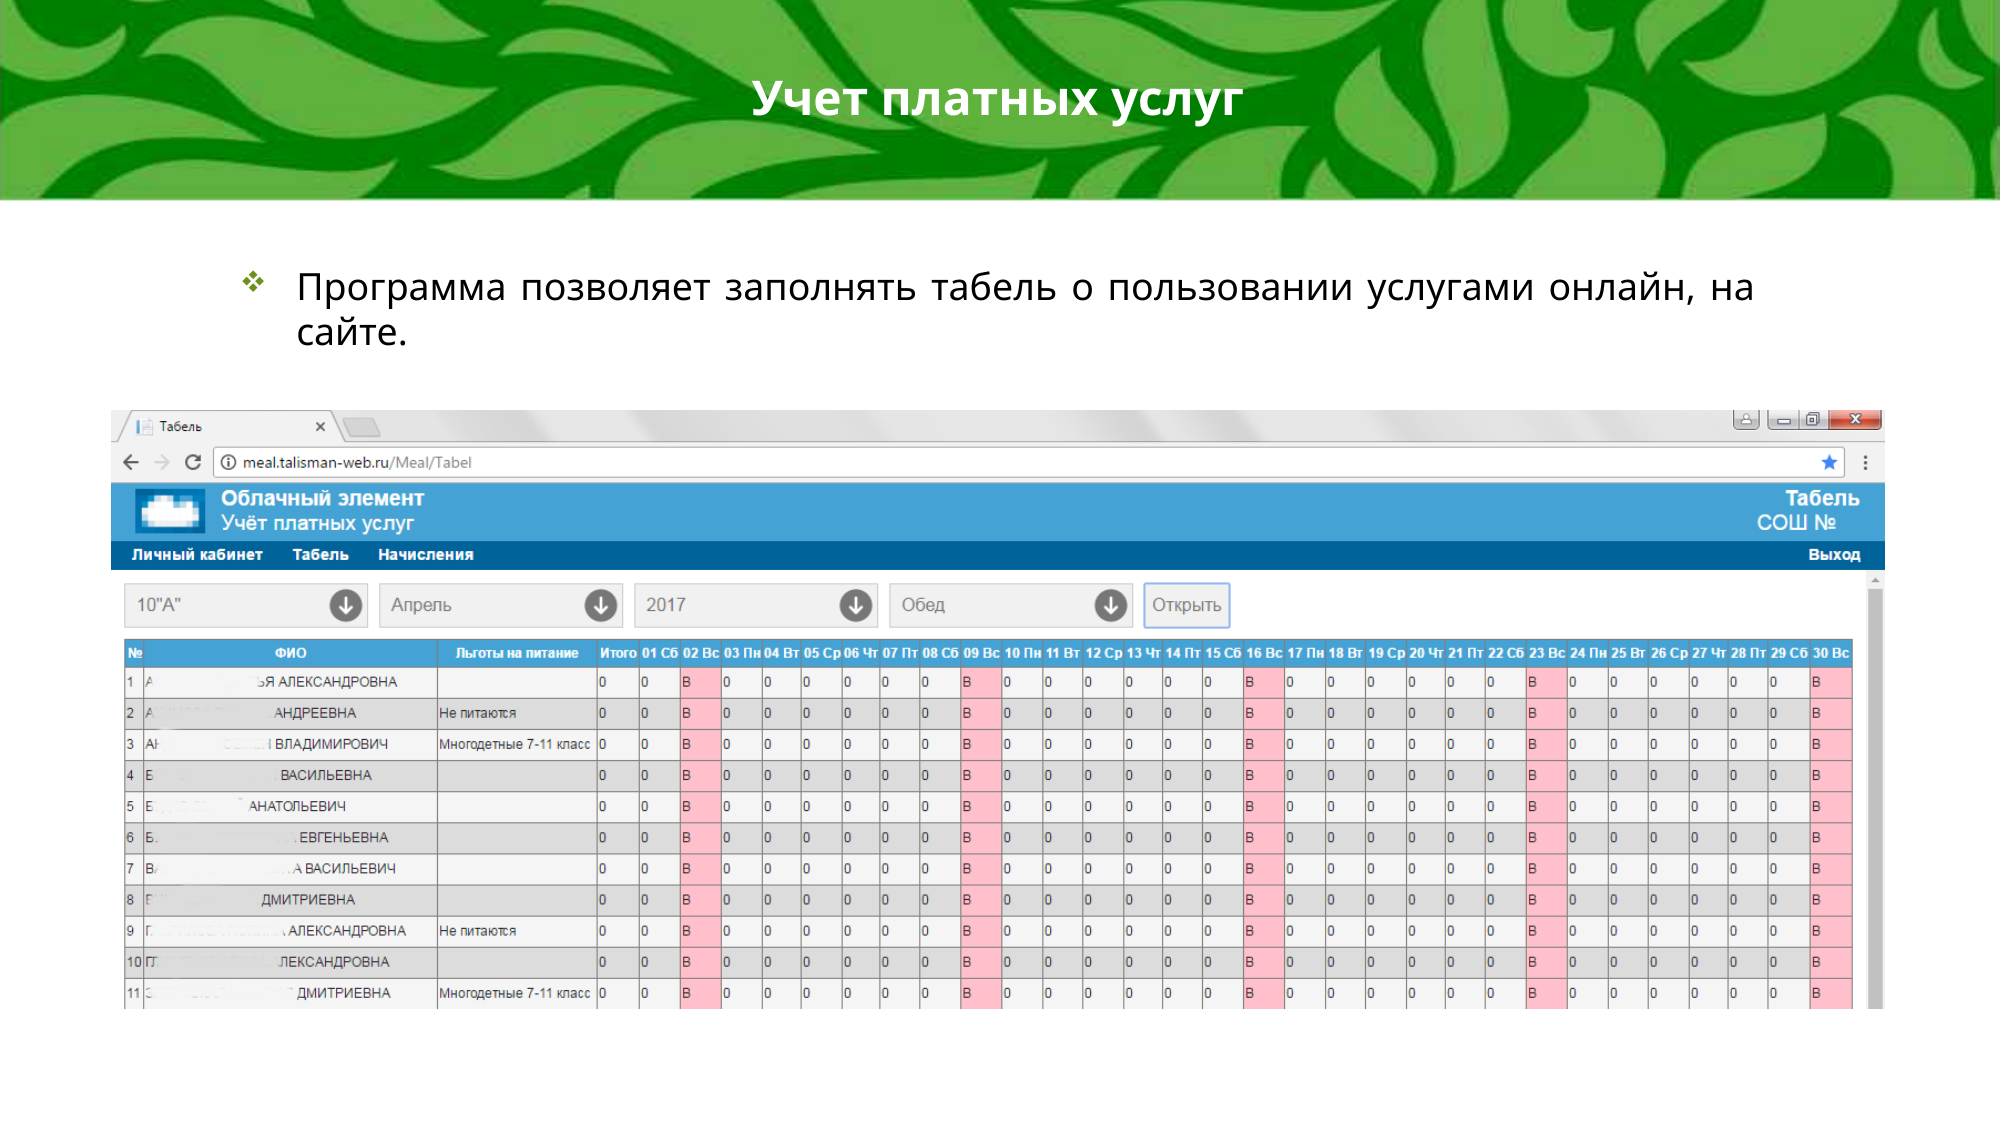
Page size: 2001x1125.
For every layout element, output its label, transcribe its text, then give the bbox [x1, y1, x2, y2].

picture [110, 410, 1886, 1009]
list Программа позволяет заполнять табель о пользовании услугами онлайн, на сайте. [224, 255, 1772, 388]
picture [0, 0, 2000, 208]
